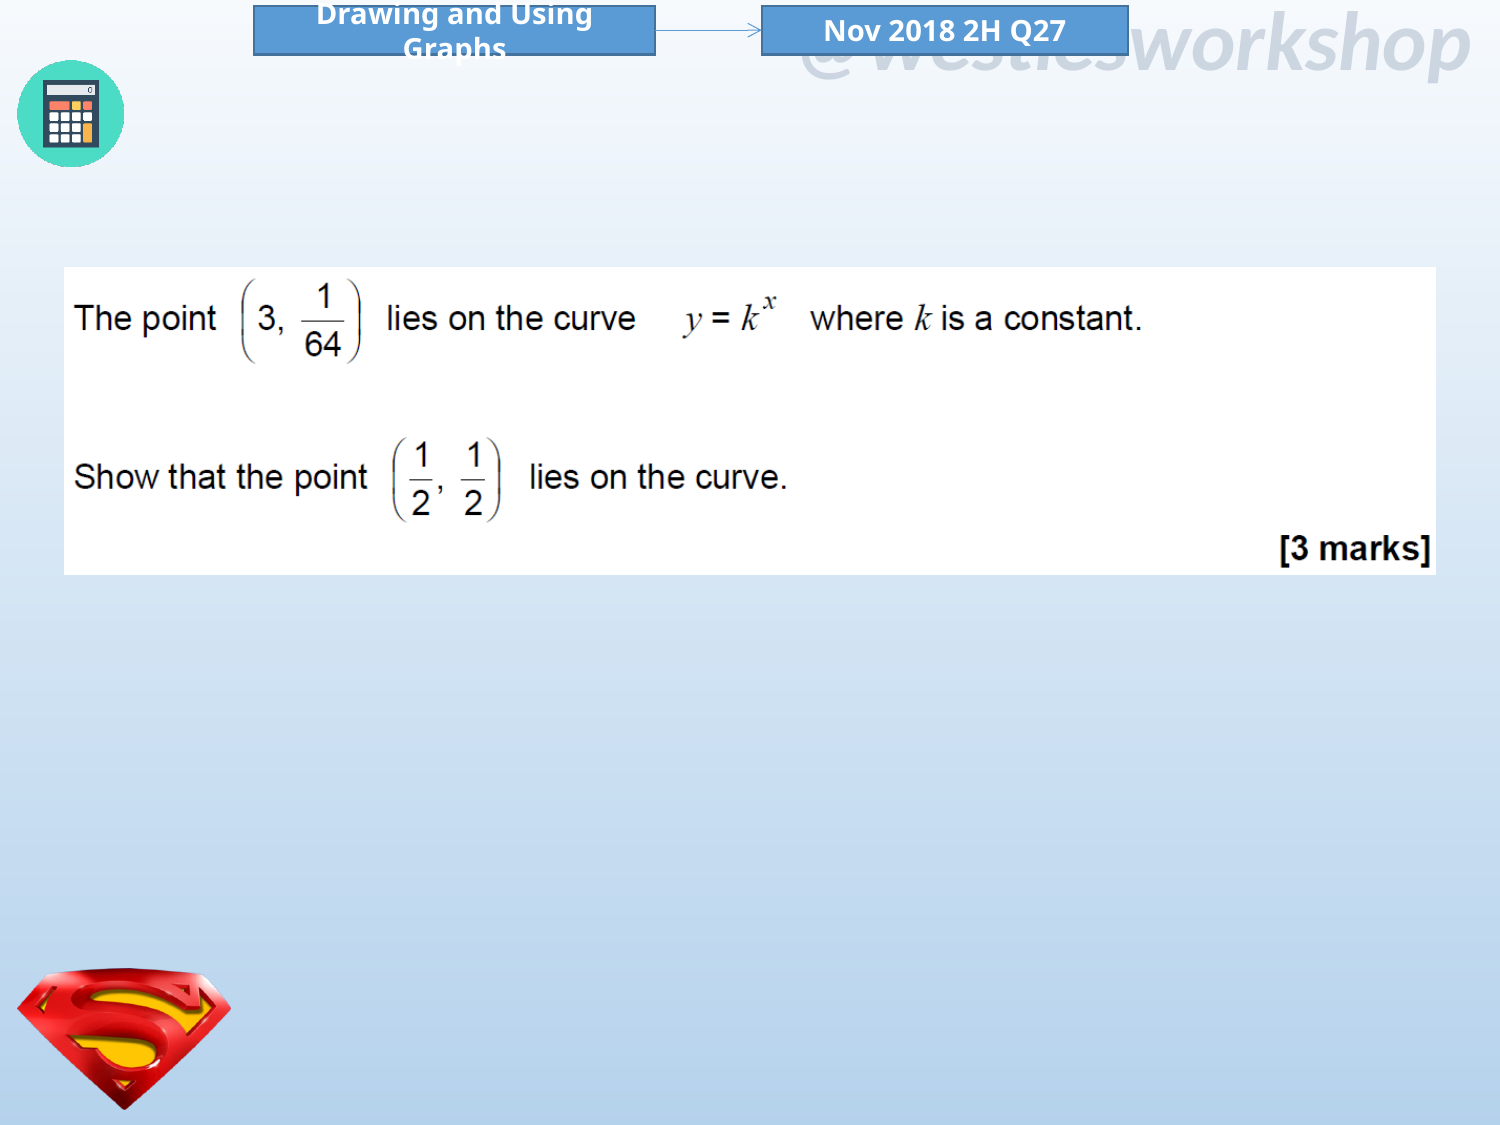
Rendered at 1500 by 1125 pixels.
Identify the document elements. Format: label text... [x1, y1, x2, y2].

picture [17, 60, 124, 167]
text_box Drawing and Using Graphs [253, 5, 656, 56]
picture [17, 968, 231, 1110]
picture [64, 267, 1436, 575]
text_box Nov 2018 2H Q27 [761, 5, 1129, 56]
